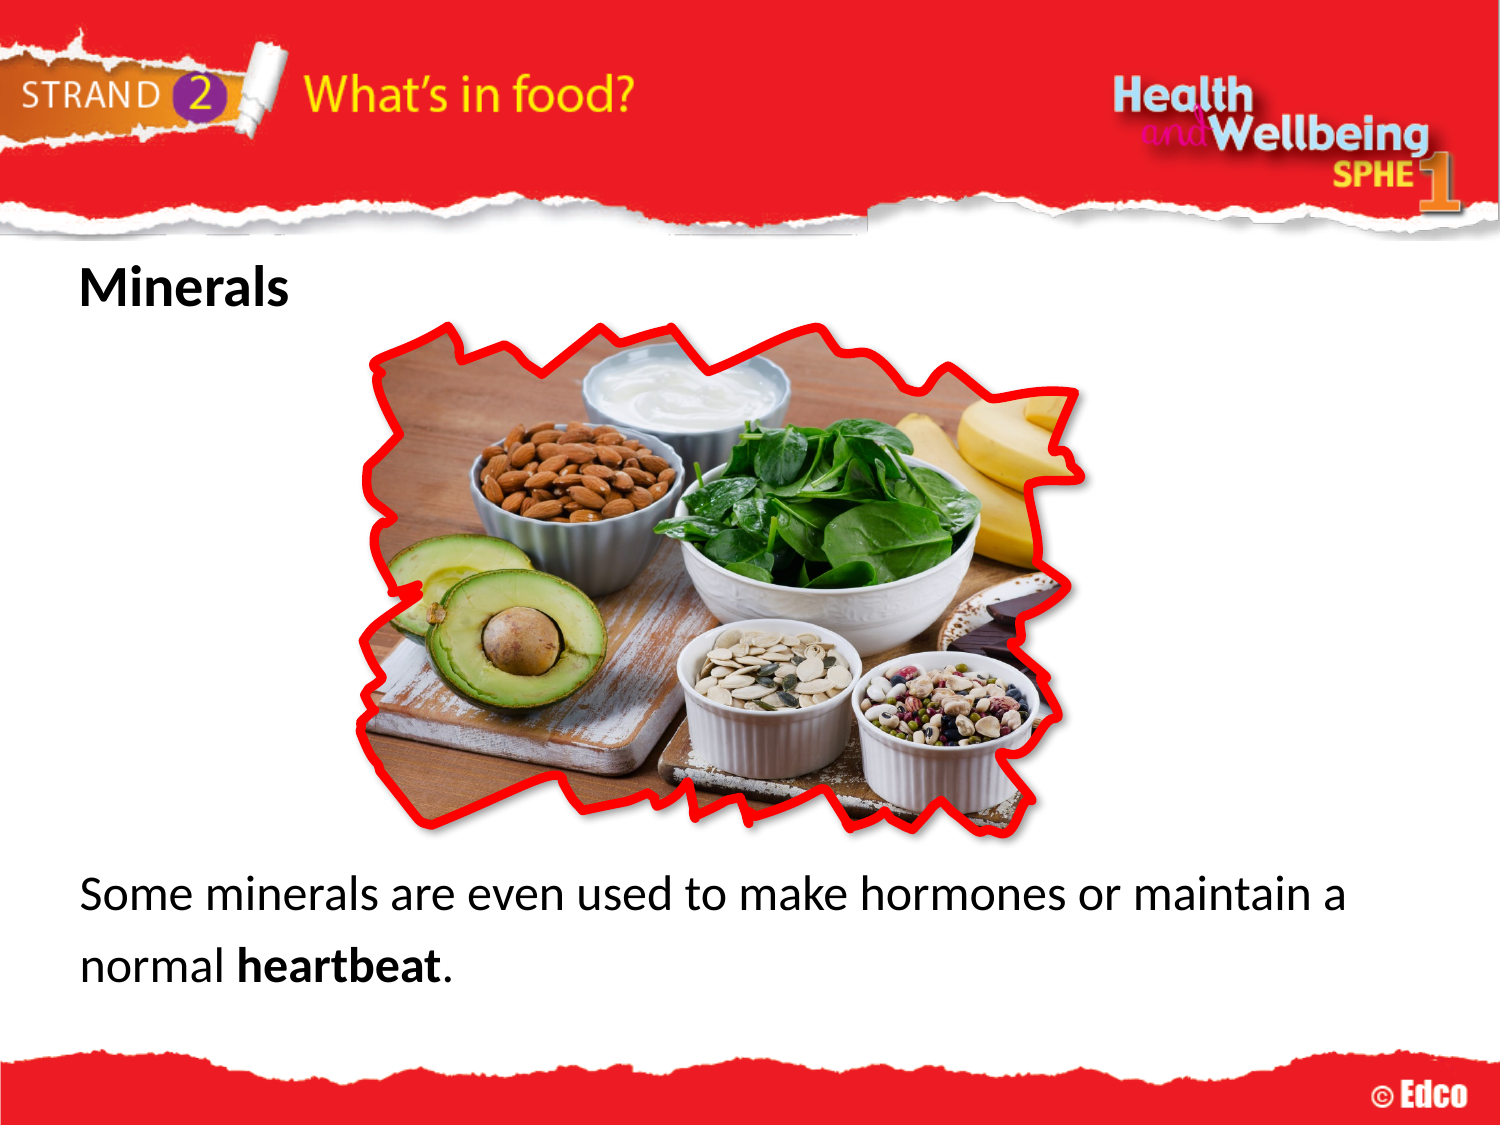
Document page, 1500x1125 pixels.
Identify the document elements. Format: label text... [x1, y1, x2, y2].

text_box Minerals [63, 240, 1292, 326]
text_box [359, 325, 1082, 835]
text_box Some minerals are even used to make hormones or maintain a normal heartbeat. [64, 841, 1483, 1001]
picture [0, 0, 1500, 241]
picture [0, 1033, 1500, 1125]
